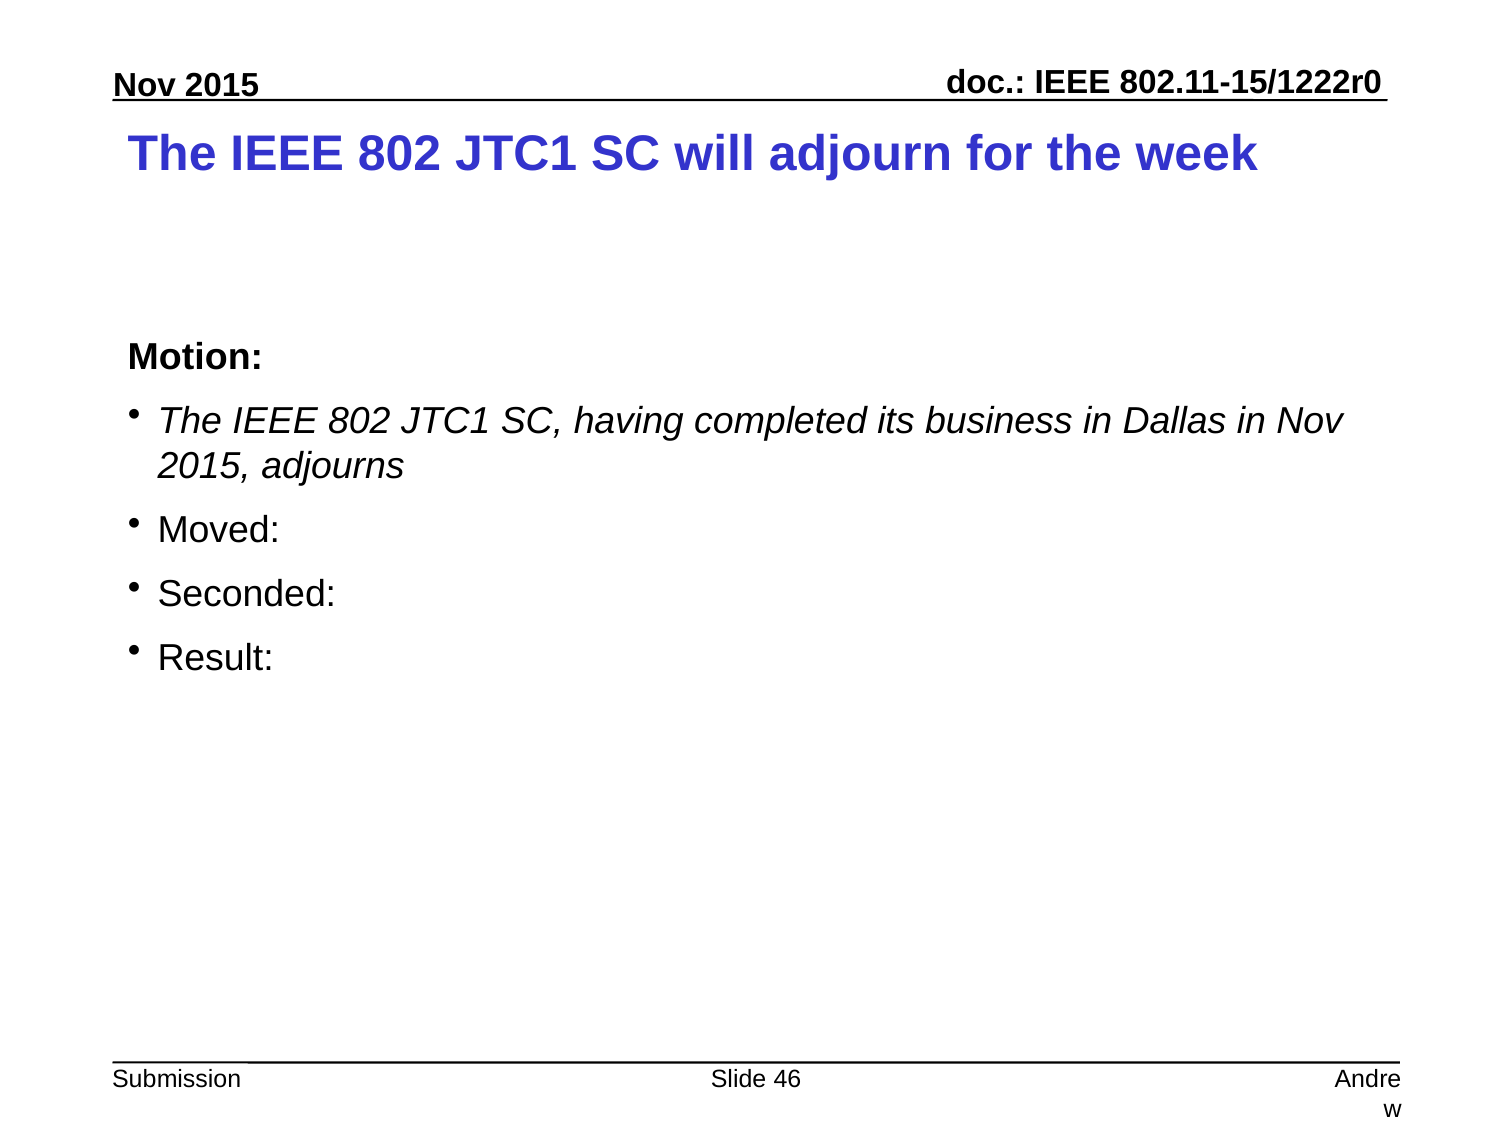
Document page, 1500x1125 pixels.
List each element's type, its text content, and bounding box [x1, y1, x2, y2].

title The IEEE 802 JTC1 SC will adjourn for the week [112, 112, 1388, 288]
footer Andrew Myles, Cisco [1320, 1061, 1402, 1093]
list Motion: The IEEE 802 JTC1 SC, having completed its business in Dallas in Nov 2015, adjourns Moved: Seconded: Result: [112, 324, 1388, 1000]
slide_number Slide 46 [709, 1061, 803, 1093]
